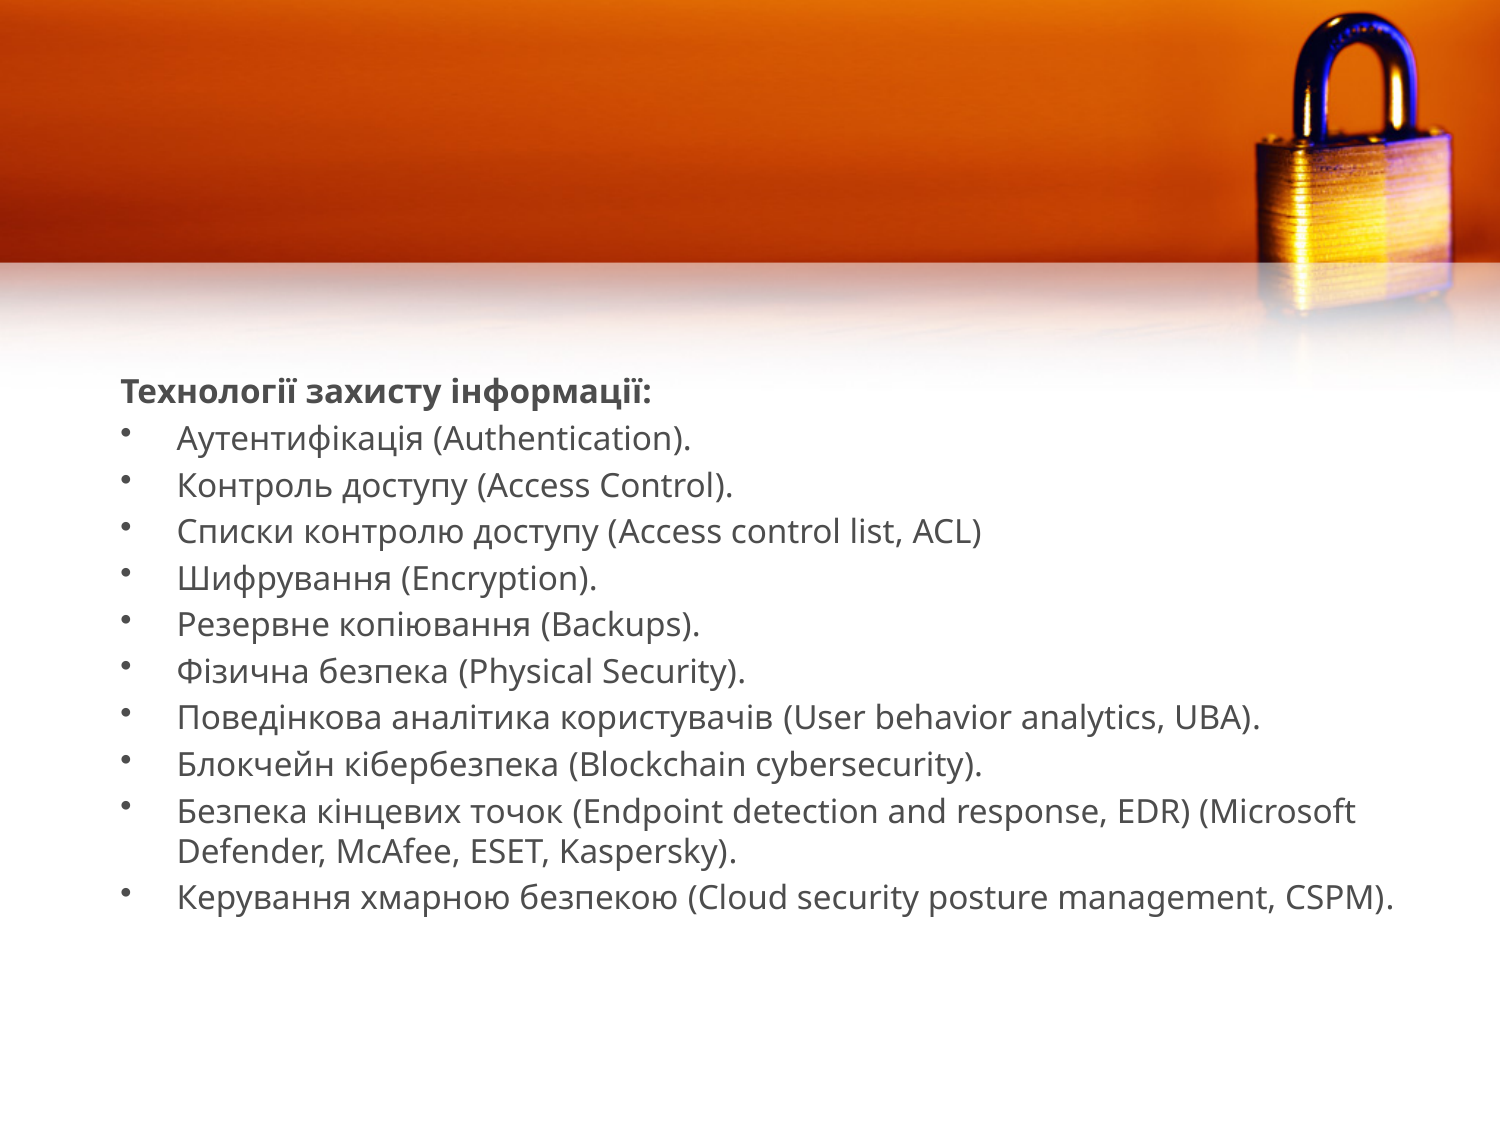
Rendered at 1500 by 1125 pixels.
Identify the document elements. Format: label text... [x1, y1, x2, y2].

picture [0, 0, 1500, 1125]
list Технології захисту інформації: Аутентифікація (Authentication). Контроль доступу (Access Control). Списки контролю доступу (Access control list, ACL) Шифрування (Encryption). Резервне копіювання (Backups). Фізична безпека (Physical Security). Поведінкова аналітика користувачів (User behavior analytics, UBA). Блокчейн кібербезпека (Blockchain cybersecurity). Безпека кінцевих точок (Endpoint detection and response, EDR) (Microsoft Defender, McAfee, ESET, Kaspersky). Керування хмарною безпекою (Cloud security posture management, CSPM). [105, 316, 1477, 1043]
